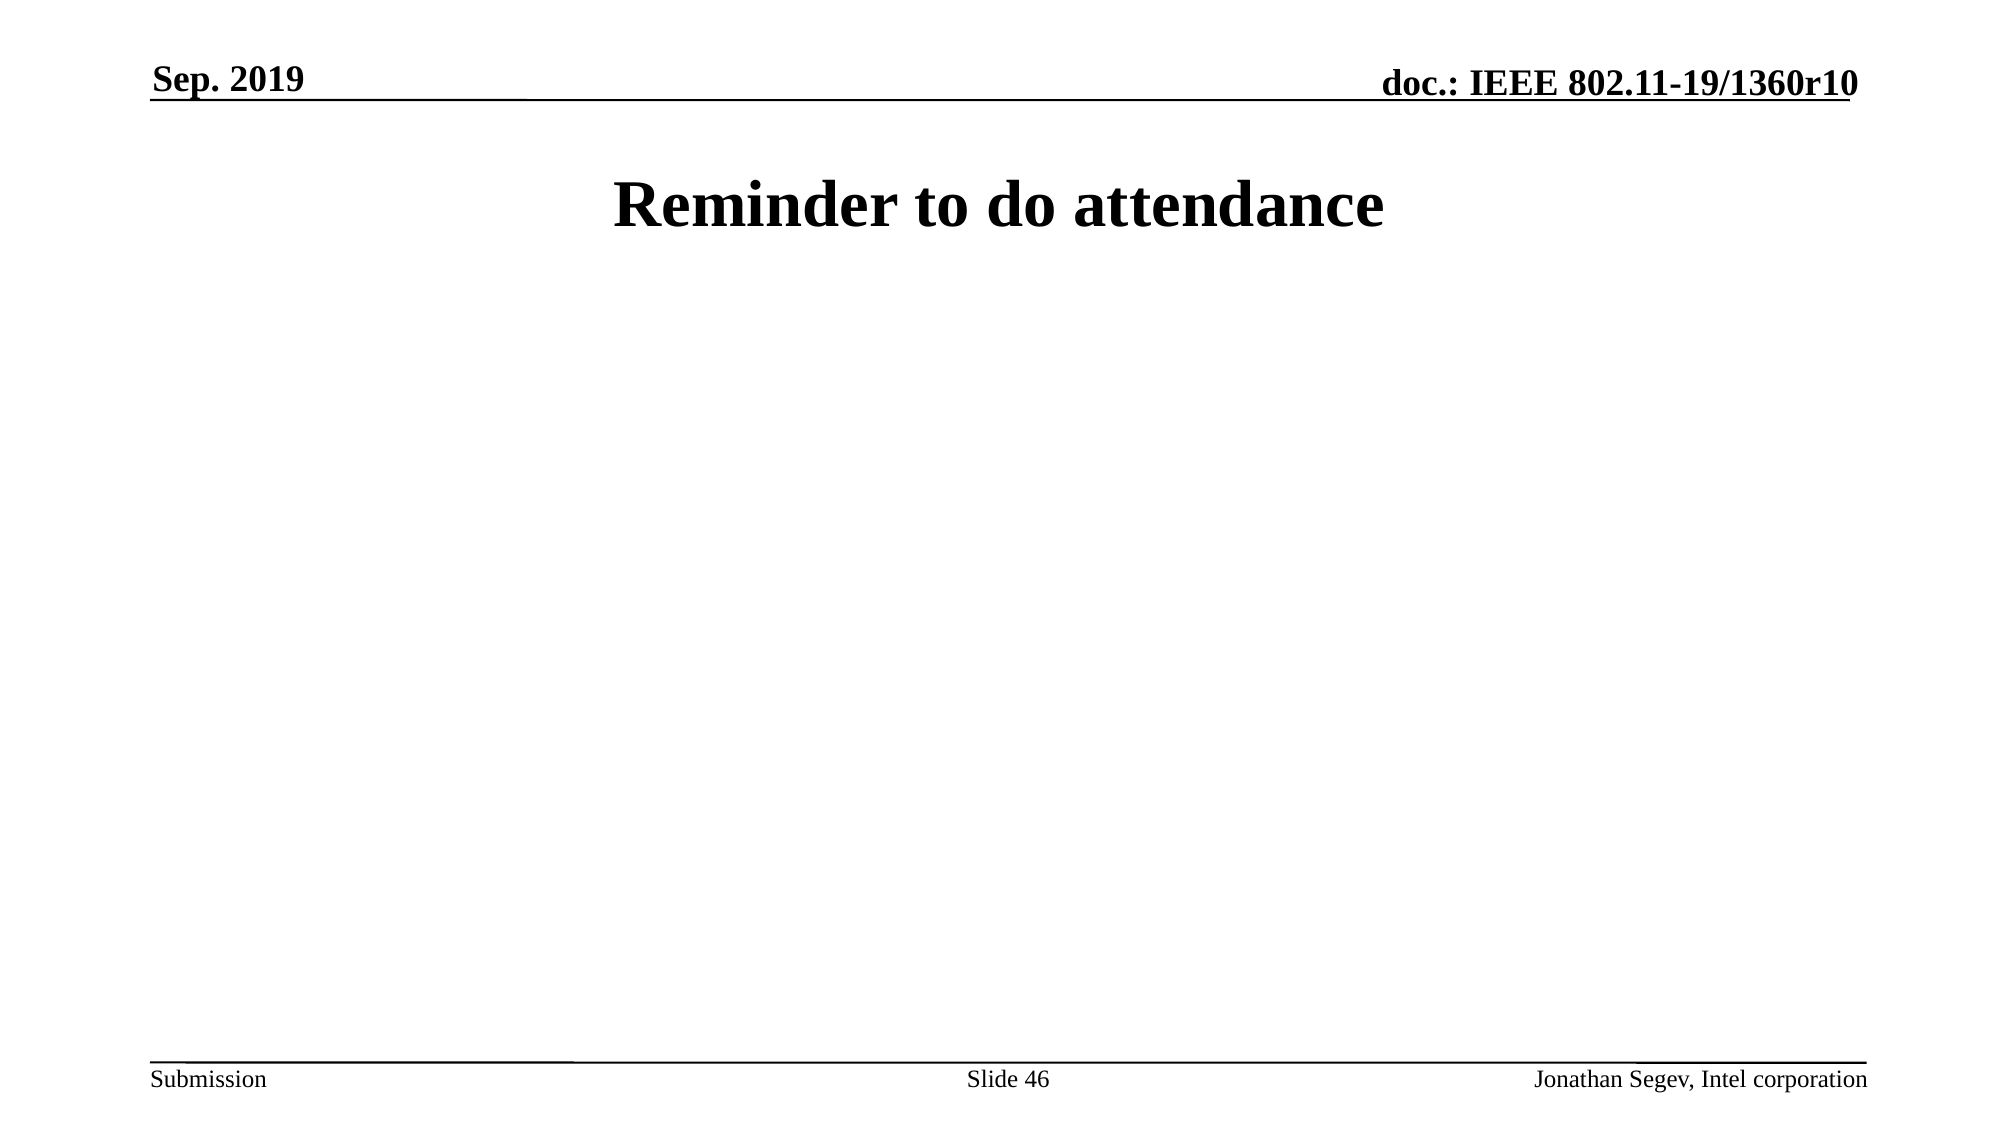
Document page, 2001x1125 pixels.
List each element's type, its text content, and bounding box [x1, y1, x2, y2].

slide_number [152, 54, 563, 100]
slide_number Slide 46 [950, 1061, 1067, 1123]
title Reminder to do attendance [149, 112, 1850, 288]
footer Jonathan Segev, Intel corporation [1171, 1061, 1869, 1093]
